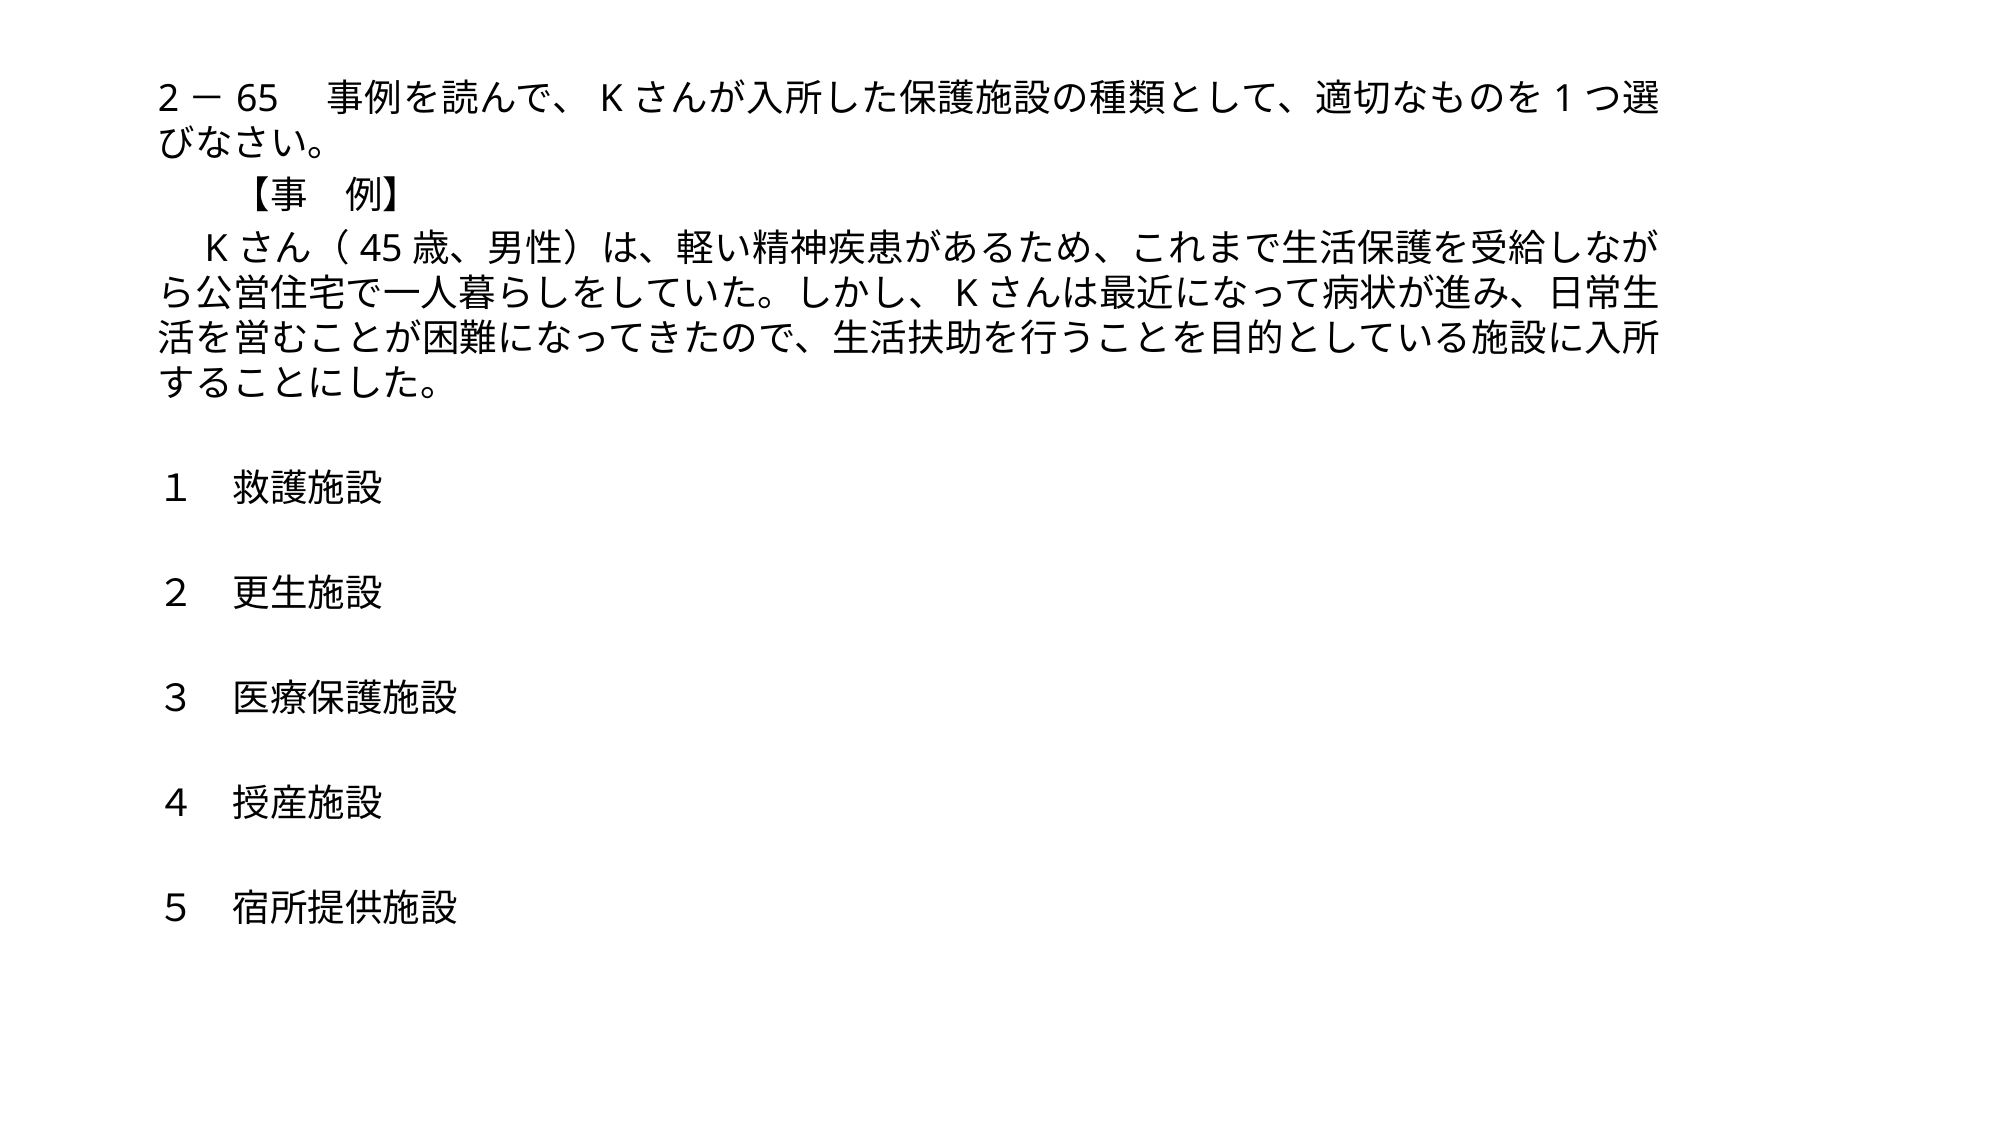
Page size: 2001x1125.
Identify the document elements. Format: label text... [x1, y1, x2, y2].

list 2－65 事例を読んで、Kさんが入所した保護施設の種類として、適切なものを1つ選びなさい。 【事 例】 Kさん（45歳、男性）は、軽い精神疾患があるため、これまで生活保護を受給しながら公営住宅で一人暮らしをしていた。しかし、Kさんは最近になって病状が進み、日常生活を営むことが困難になってきたので、生活扶助を行うことを目的としている施設に入所することにした。 １ 救護施設 ２ 更生施設 ３ 医療保護施設 ４ 授産施設 ５ 宿所提供施設 [142, 66, 1675, 1079]
